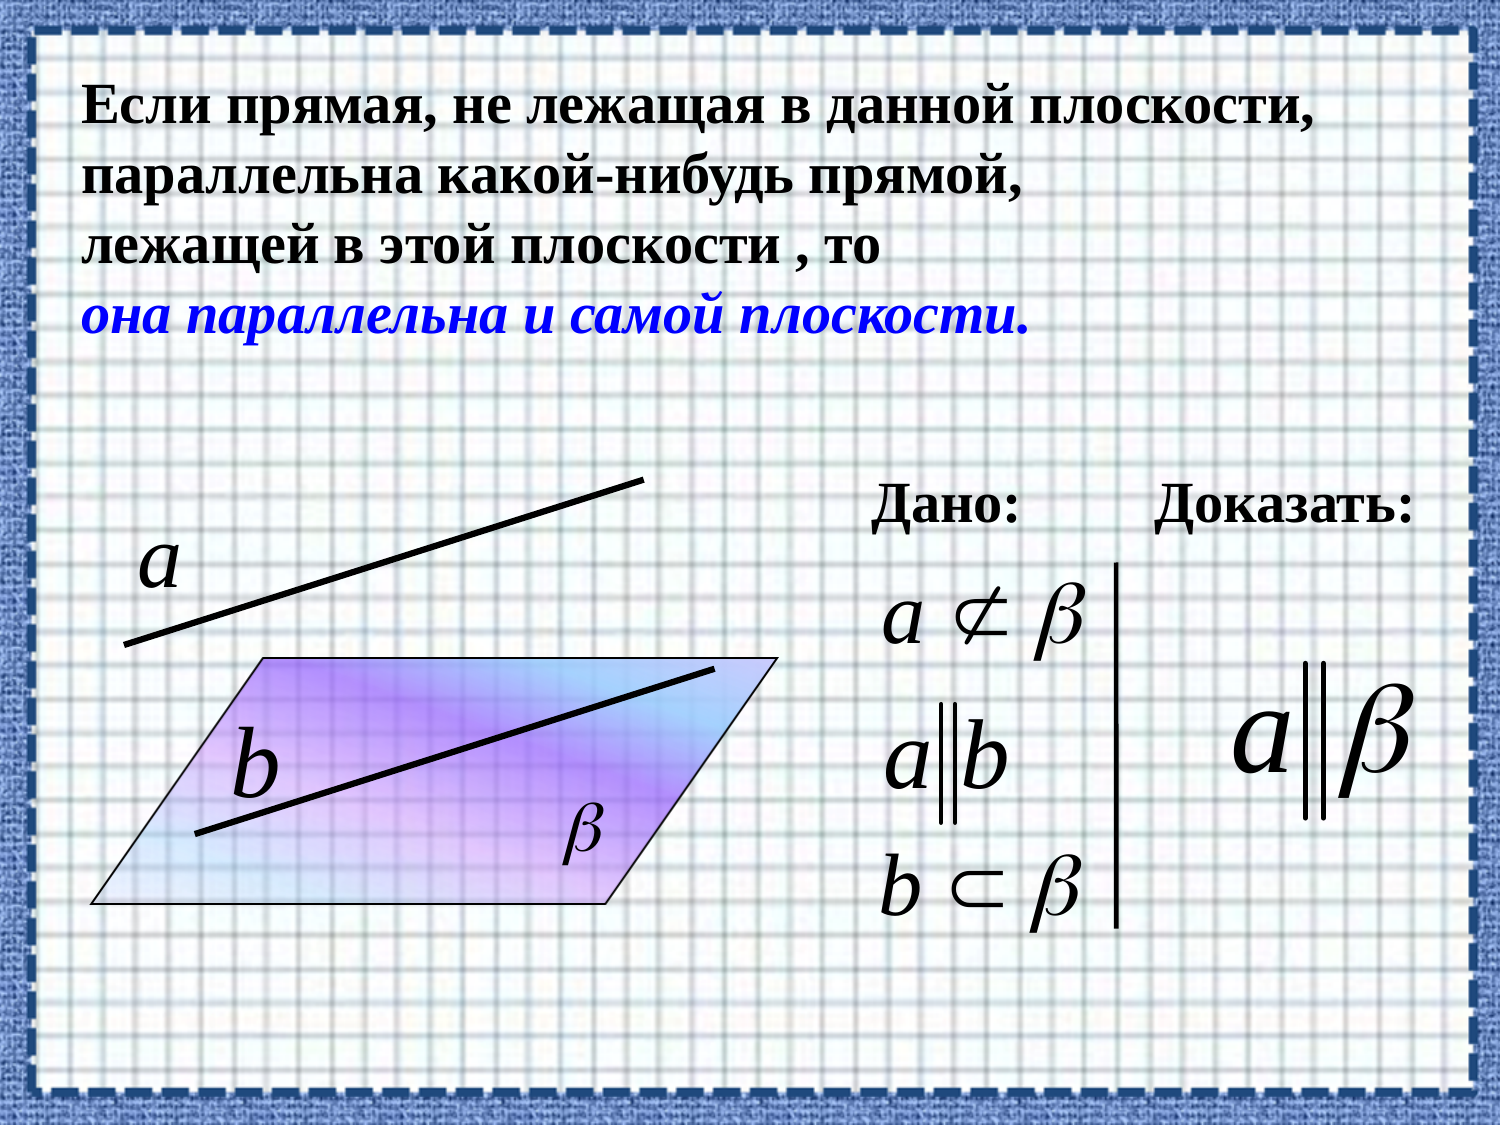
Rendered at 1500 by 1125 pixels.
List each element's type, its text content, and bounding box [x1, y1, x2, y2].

text_box Доказать: [1139, 456, 1447, 541]
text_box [88, 656, 780, 907]
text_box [867, 833, 1105, 953]
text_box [867, 680, 1026, 833]
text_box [123, 526, 200, 611]
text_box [218, 703, 304, 823]
text_box Дано: [856, 456, 1129, 541]
text_box Если прямая, не лежащая в данной плоскости, параллельна какой-нибудь прямой, лежащей в этой плоскости , то она параллельна и самой плоскости. [66, 58, 1331, 353]
picture [0, 0, 1500, 1125]
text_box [1210, 632, 1448, 849]
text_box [867, 562, 1105, 681]
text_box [548, 786, 621, 882]
